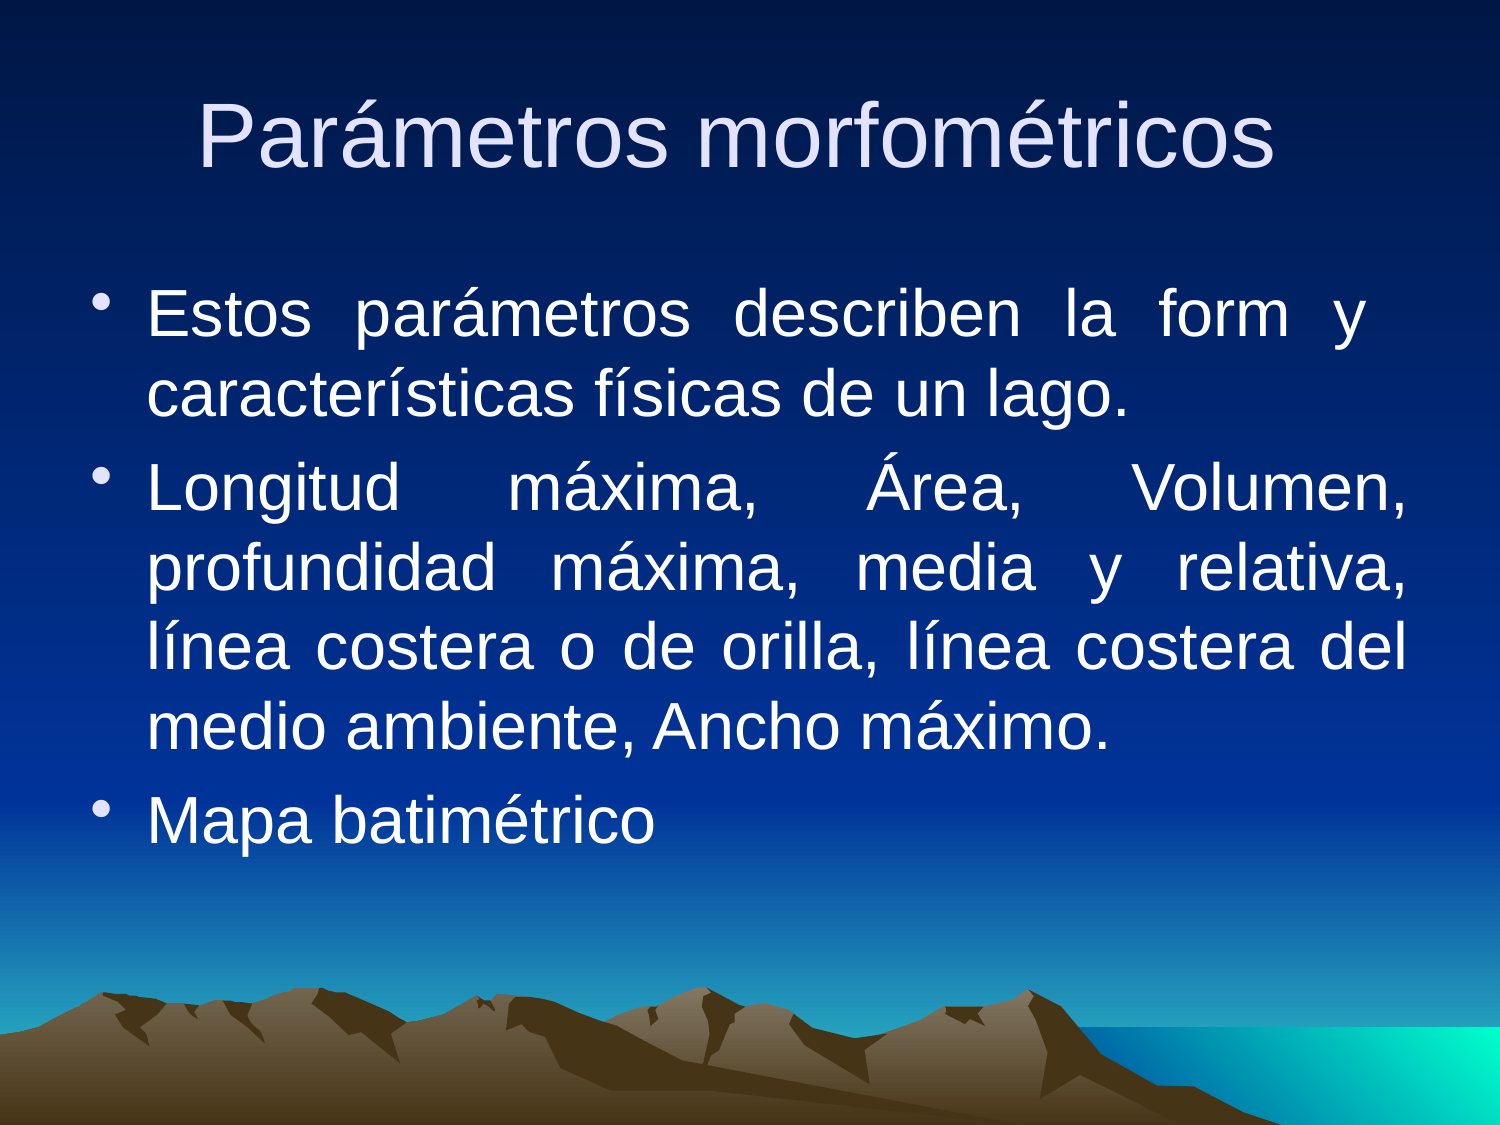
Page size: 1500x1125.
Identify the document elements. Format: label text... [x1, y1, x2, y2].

list Estos parámetros describen la form y características físicas de un lago. Longitud máxima, Área, Volumen, profundidad máxima, media y relativa, línea costera o de orilla, línea costera del medio ambiente, Ancho máximo. Mapa batimétrico [74, 262, 1426, 1001]
title Parámetros morfométricos [74, 37, 1426, 226]
